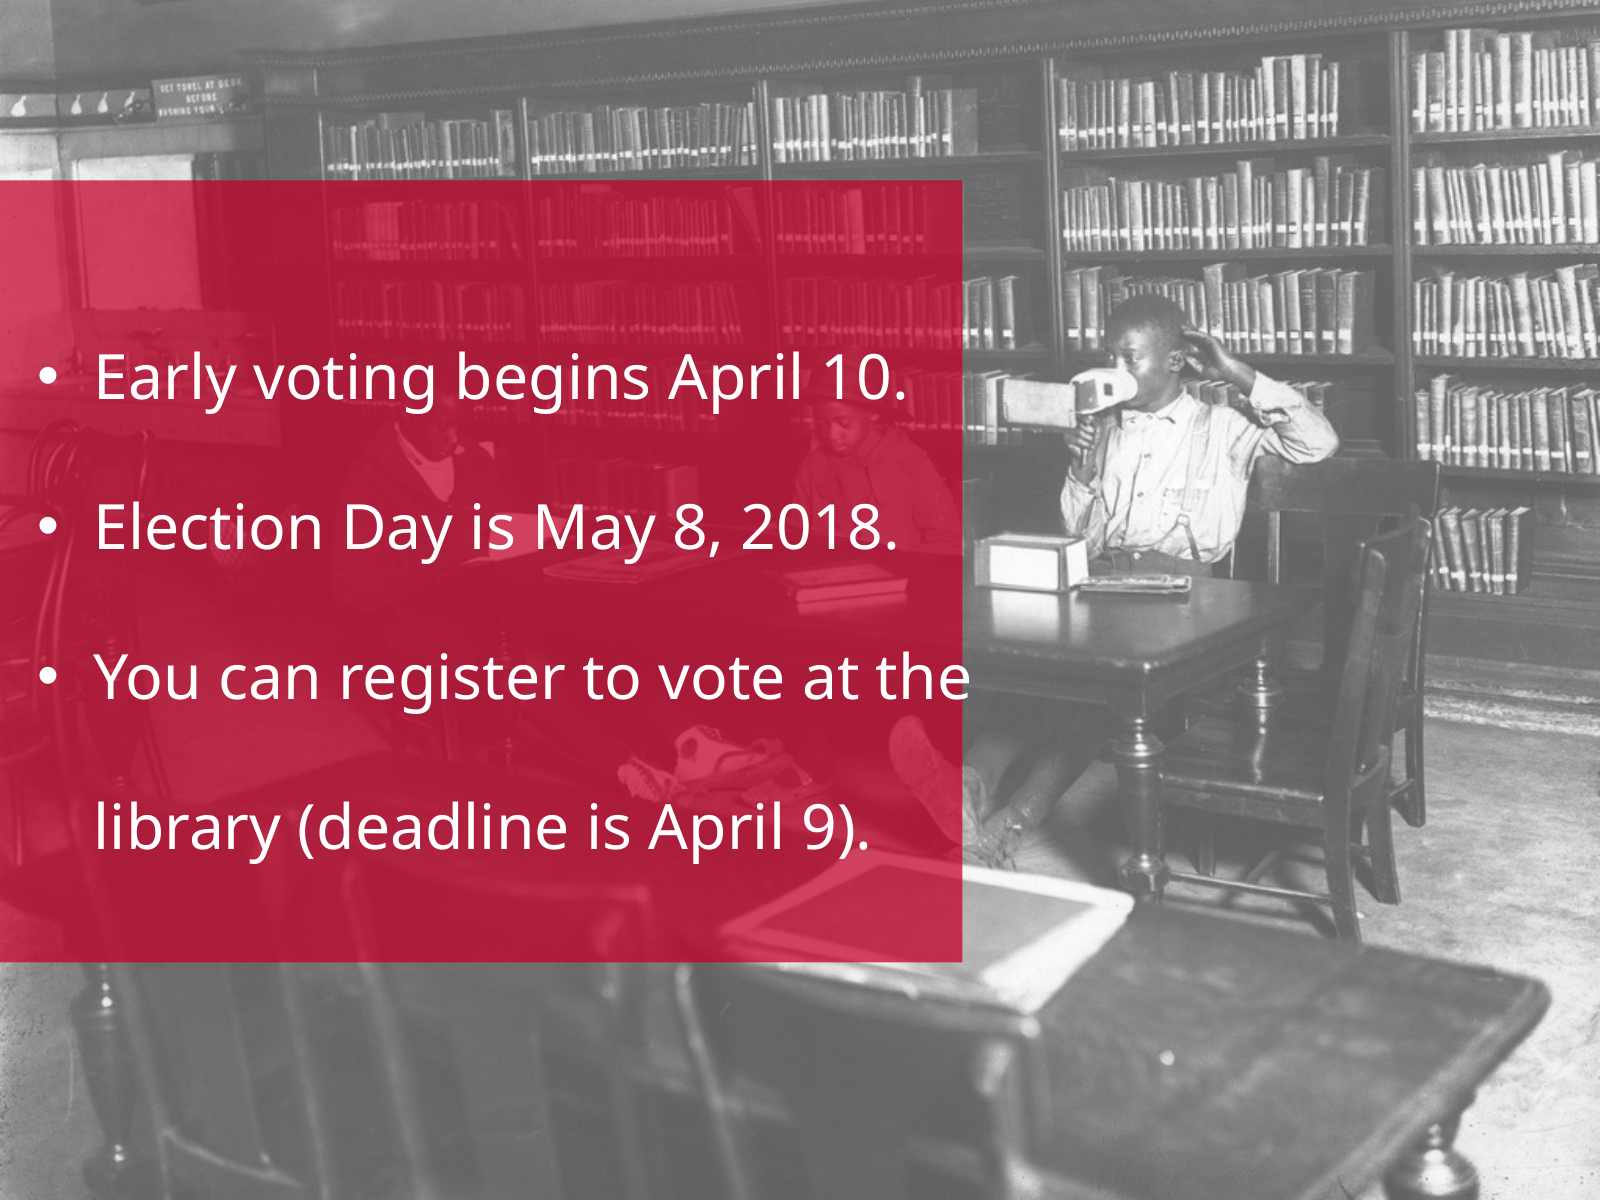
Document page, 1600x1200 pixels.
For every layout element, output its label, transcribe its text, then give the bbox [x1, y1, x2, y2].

text_box [0, 180, 963, 963]
text_box Early voting begins April 10. Election Day is May 8, 2018. You can register to vote at the library (deadline is April 9). [37, 262, 1013, 1072]
text_box [0, 0, 1600, 1200]
